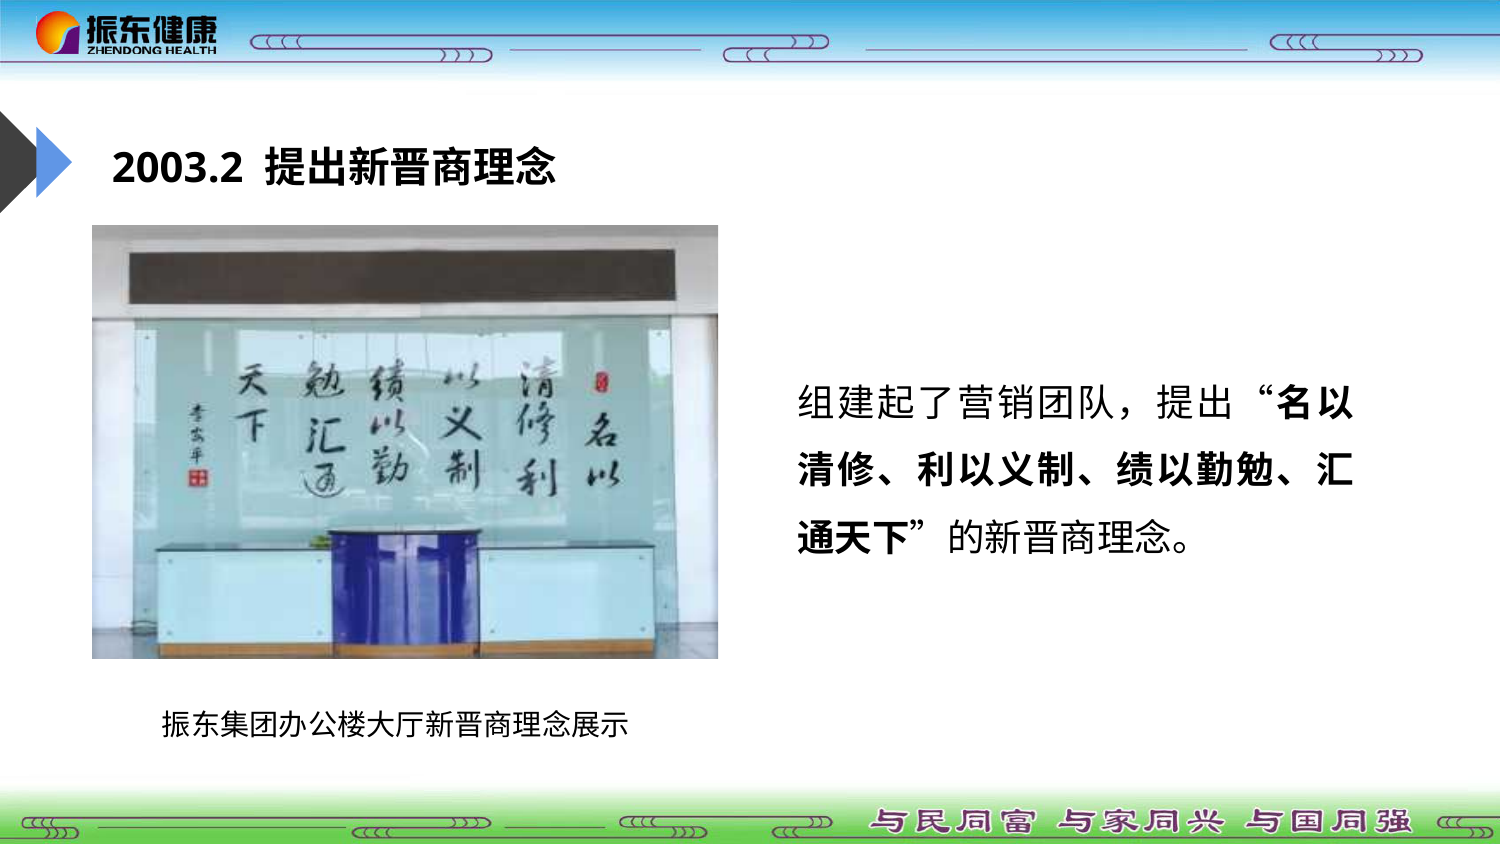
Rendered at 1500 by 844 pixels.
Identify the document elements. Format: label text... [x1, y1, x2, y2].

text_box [0, 109, 72, 215]
text_box 2003.2 提出新晋商理念 [111, 133, 644, 191]
text_box 振东集团办公楼大厅新晋商理念展示 [147, 693, 664, 749]
text_box 组建起了营销团队，提出“名以清修、利以义制、绩以勤勉、汇通天下”的新晋商理念。 [751, 190, 1412, 624]
picture [0, 0, 1500, 844]
